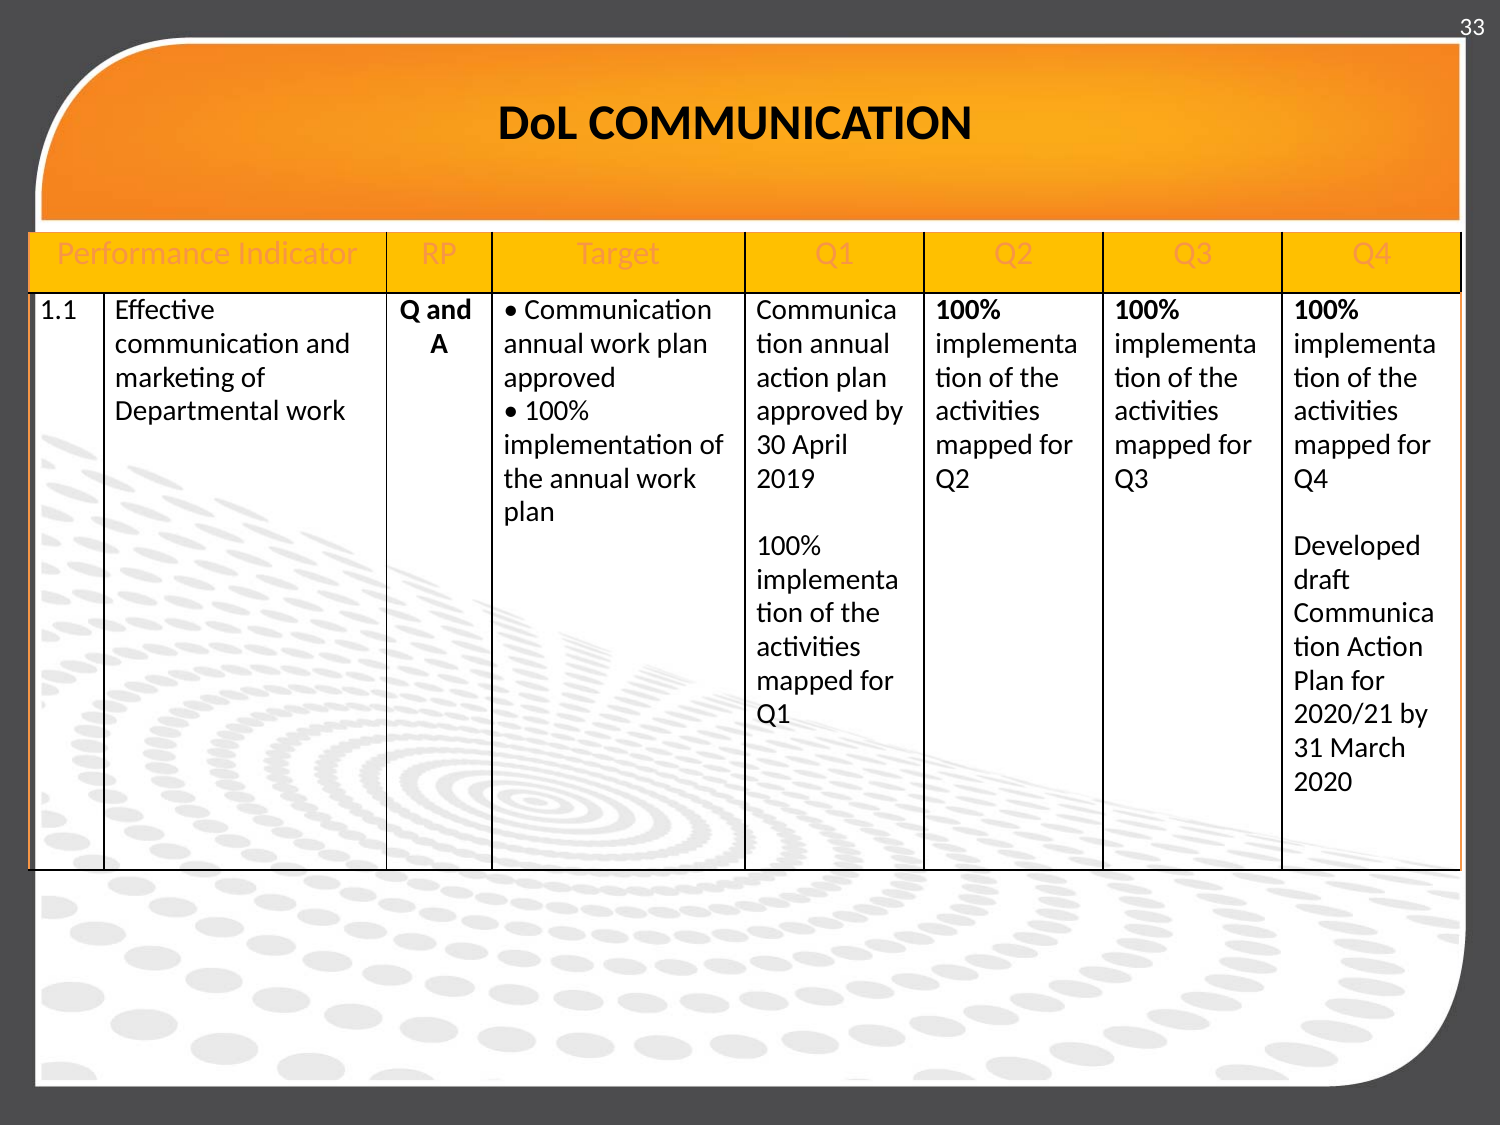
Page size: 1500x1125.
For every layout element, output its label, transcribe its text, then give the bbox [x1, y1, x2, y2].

table_header Q1 [746, 233, 923, 292]
title DoL COMMUNICATION [60, 25, 1411, 214]
slide_number 33 [1149, 0, 1500, 56]
picture [0, 0, 1500, 1125]
table_header Target [493, 233, 744, 292]
table_header Performance Indicator [30, 233, 386, 292]
table_header Q2 [925, 233, 1102, 292]
table_cell Communication annual action plan approved by 30 April 2019 100% implementation of the activities mapped for Q1 [746, 294, 923, 869]
table_header Q3 [1104, 233, 1281, 292]
table_cell 100% implementation of the activities mapped for Q3 [1104, 294, 1281, 869]
table_header RP [387, 233, 491, 292]
table_cell 100% implementation of the activities mapped for Q4 Developed draft Communication Action Plan for 2020/21 by 31 March 2020 [1283, 294, 1460, 869]
table_cell Q and A [387, 294, 491, 869]
table_cell • Communication annual work plan approved • 100% implementation of the annual work plan [493, 294, 744, 869]
table_cell Effective communication and marketing of Departmental work [105, 294, 386, 869]
table_cell 100% implementation of the activities mapped for Q2 [925, 294, 1102, 869]
table_cell 1.1 [30, 294, 103, 869]
table_header Q4 [1283, 233, 1460, 292]
